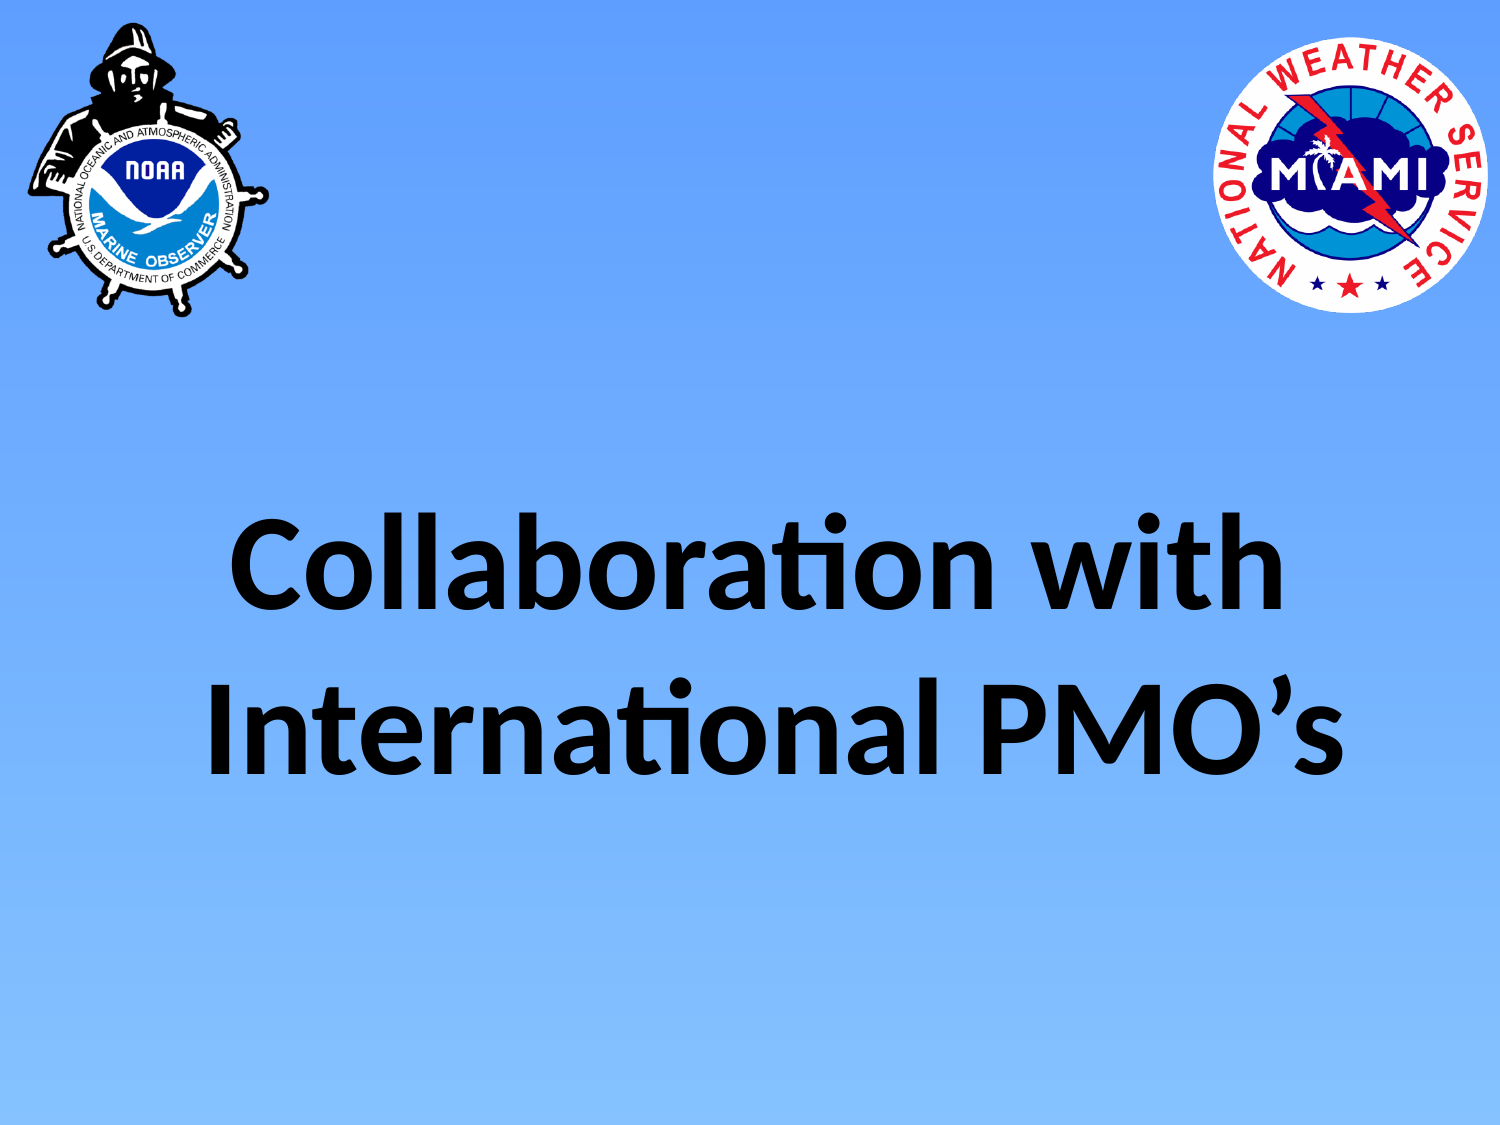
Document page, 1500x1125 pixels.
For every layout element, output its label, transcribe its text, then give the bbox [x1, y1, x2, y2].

picture [23, 12, 277, 326]
title Collaboration with International PMO’s [62, 462, 1488, 813]
picture [1213, 37, 1488, 313]
